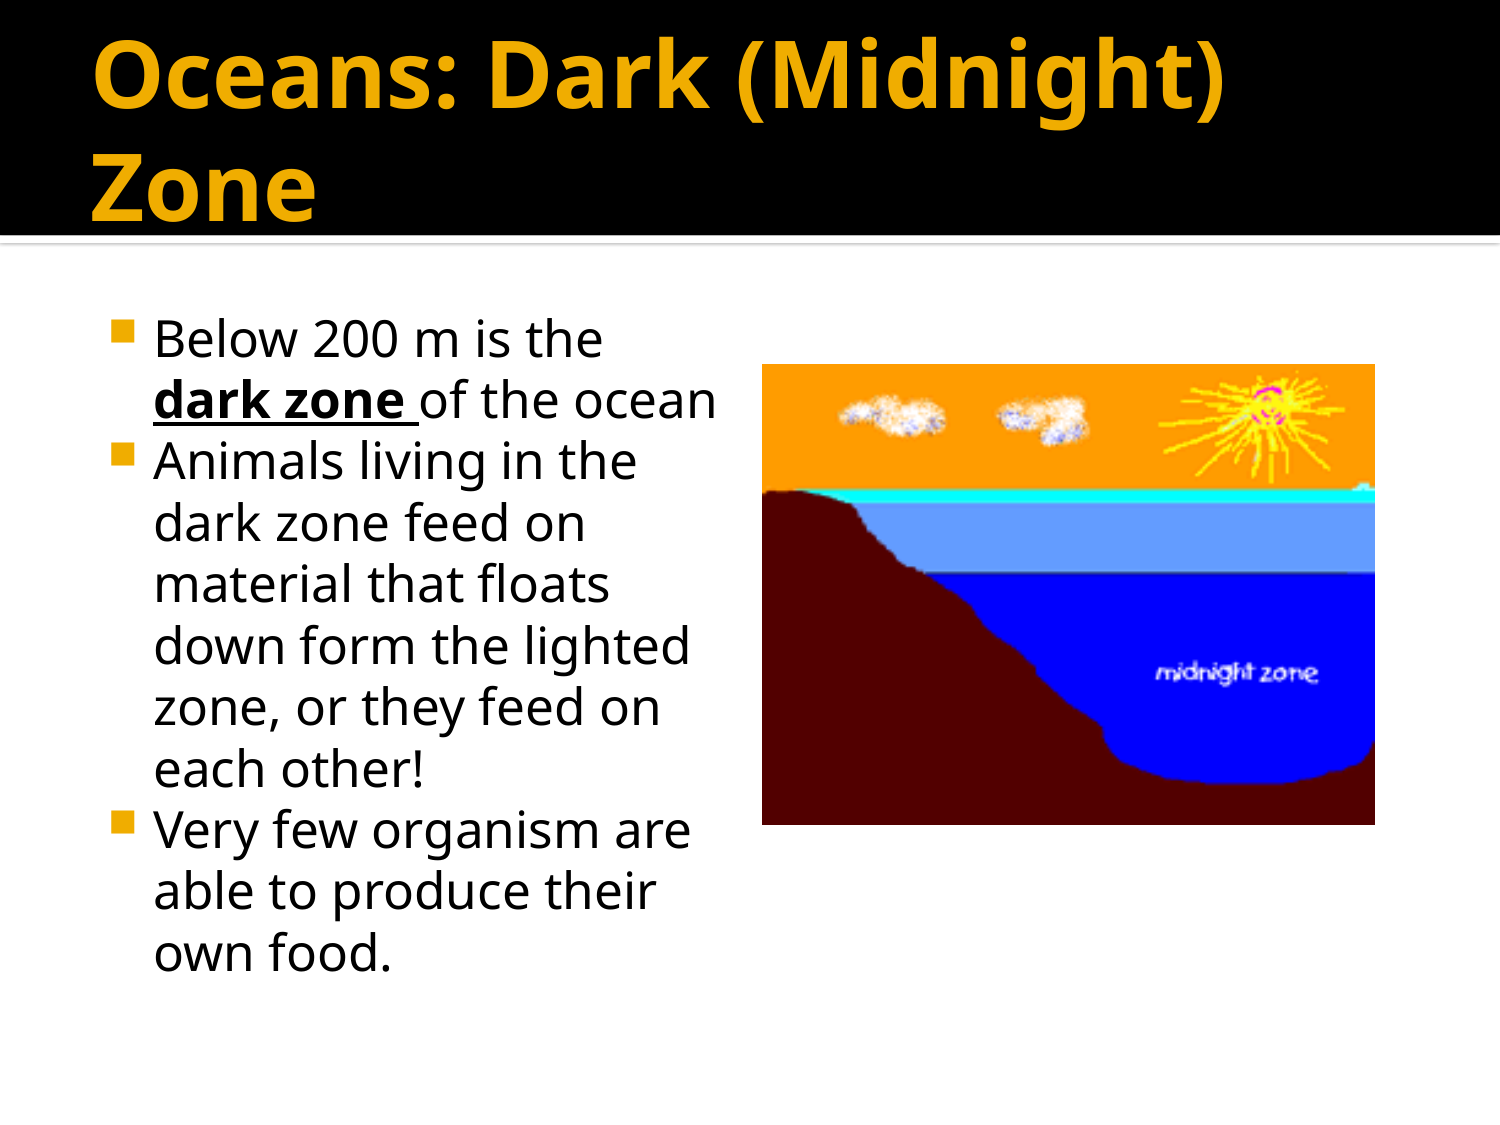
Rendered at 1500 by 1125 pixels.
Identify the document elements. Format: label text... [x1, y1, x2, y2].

title Oceans: Dark (Midnight) Zone [75, 24, 1425, 231]
picture [762, 364, 1375, 825]
list Below 200 m is the dark zone of the ocean Animals living in the dark zone feed on material that floats down form the lighted zone, or they feed on each other! Very few organism are able to produce their own food. [75, 291, 738, 1050]
